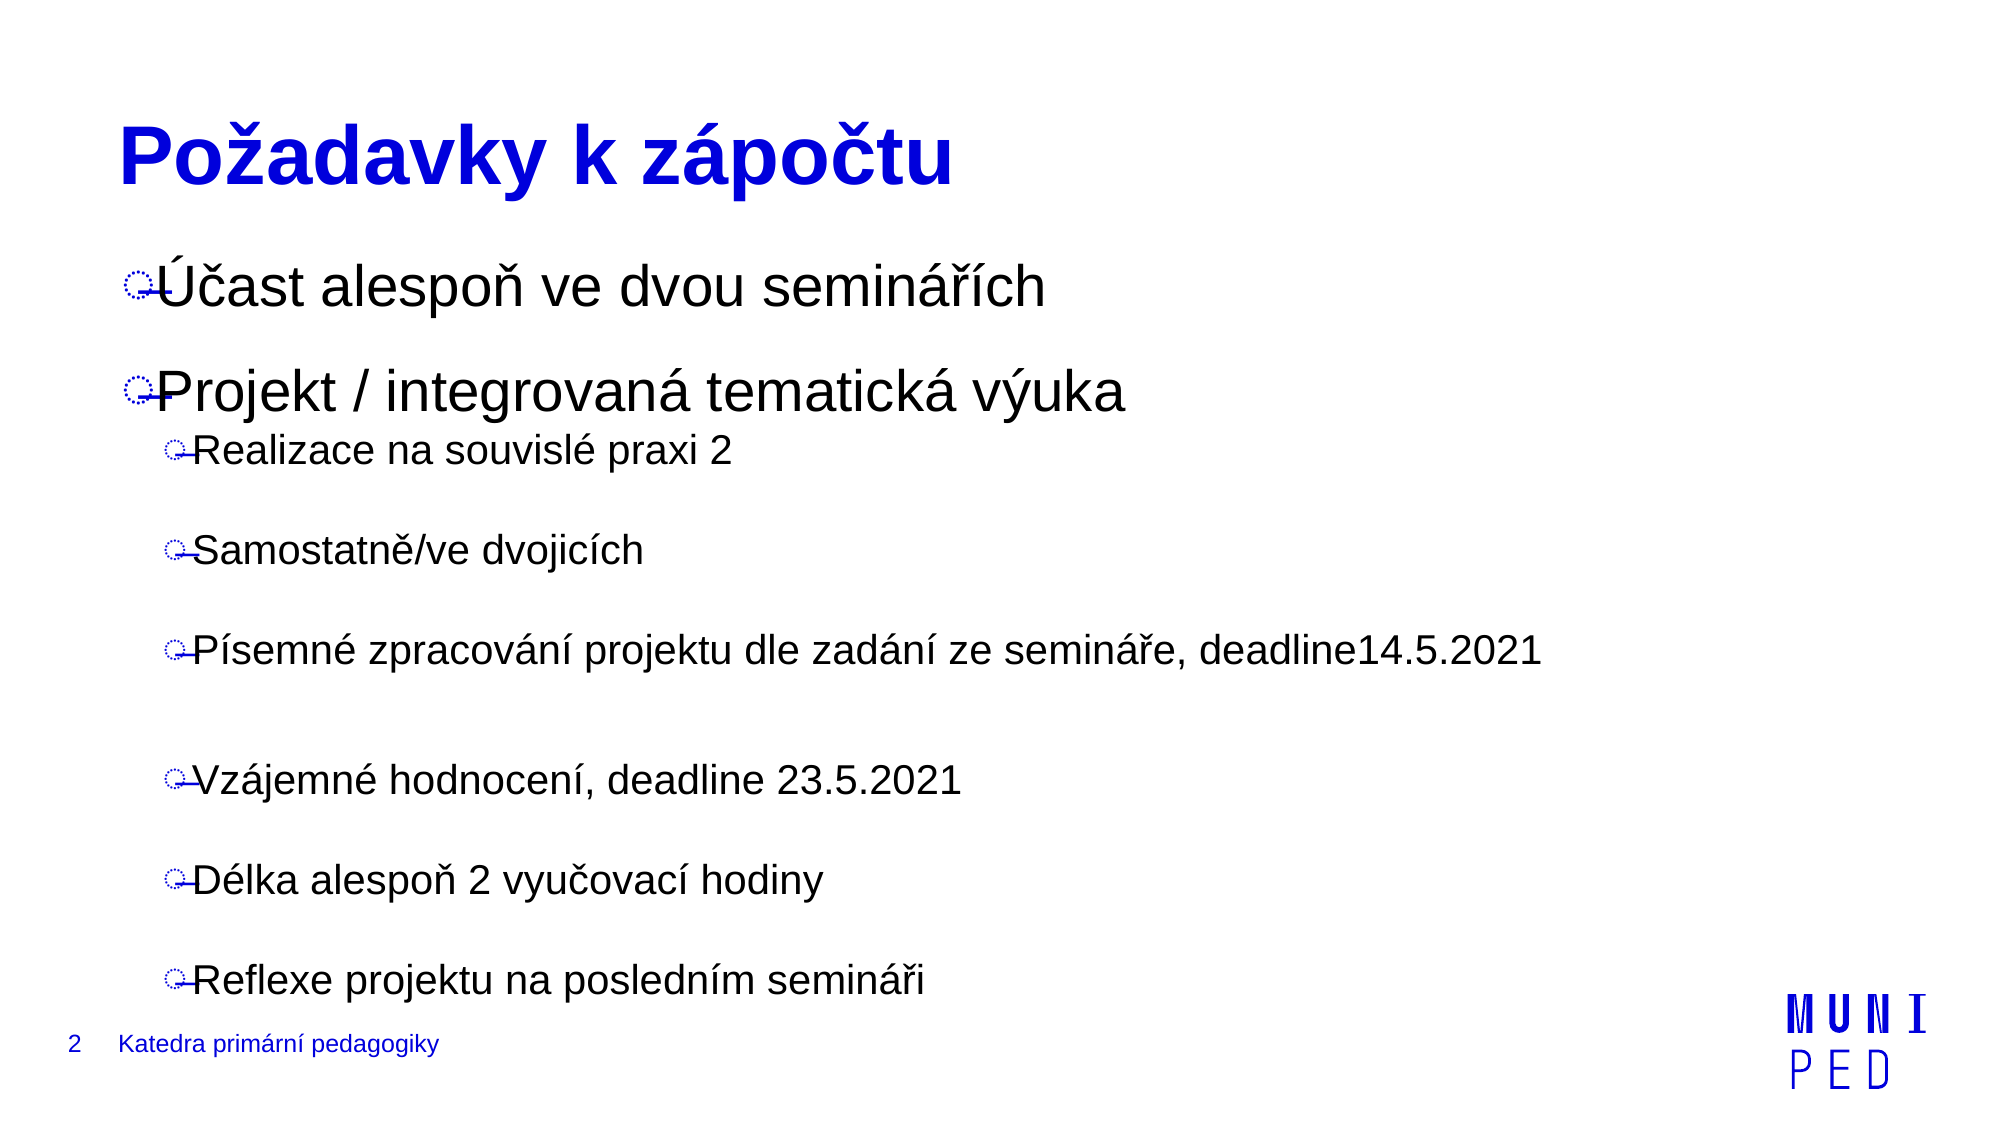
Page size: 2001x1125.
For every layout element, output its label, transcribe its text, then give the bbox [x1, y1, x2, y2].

footer Katedra primární pedagogiky [118, 1021, 1418, 1063]
list Účast alespoň ve dvou seminářích Projekt / integrovaná tematická výuka Realizace na souvislé praxi 2 Samostatně/ve dvojicích Písemné zpracování projektu dle zadání ze semináře, deadline14.5.2021 Vzájemné hodnocení, deadline 23.5.2021 Délka alespoň 2 vyučovací hodiny Reflexe projektu na posledním semináři [109, 212, 1874, 892]
title Požadavky k zápočtu [118, 118, 1883, 193]
slide_number 2 [67, 1021, 110, 1063]
